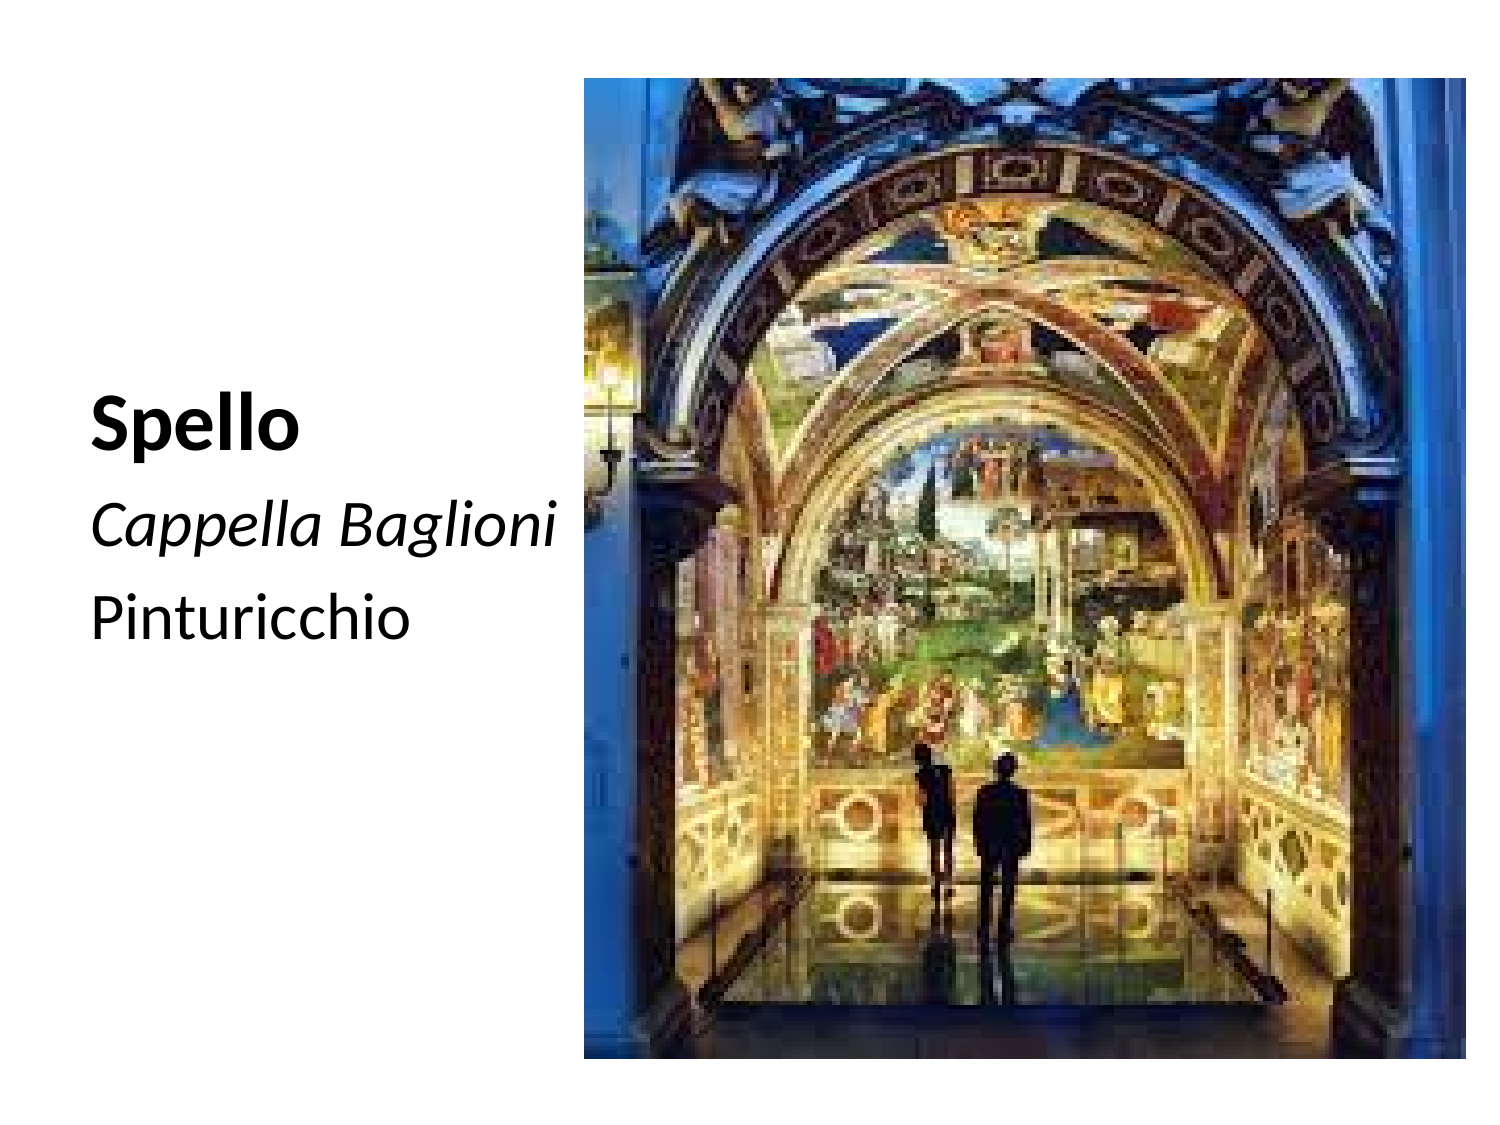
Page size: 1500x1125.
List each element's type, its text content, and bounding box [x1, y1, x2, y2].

picture [584, 77, 1467, 1059]
list Spello Cappella Baglioni Pinturicchio [75, 262, 579, 1005]
